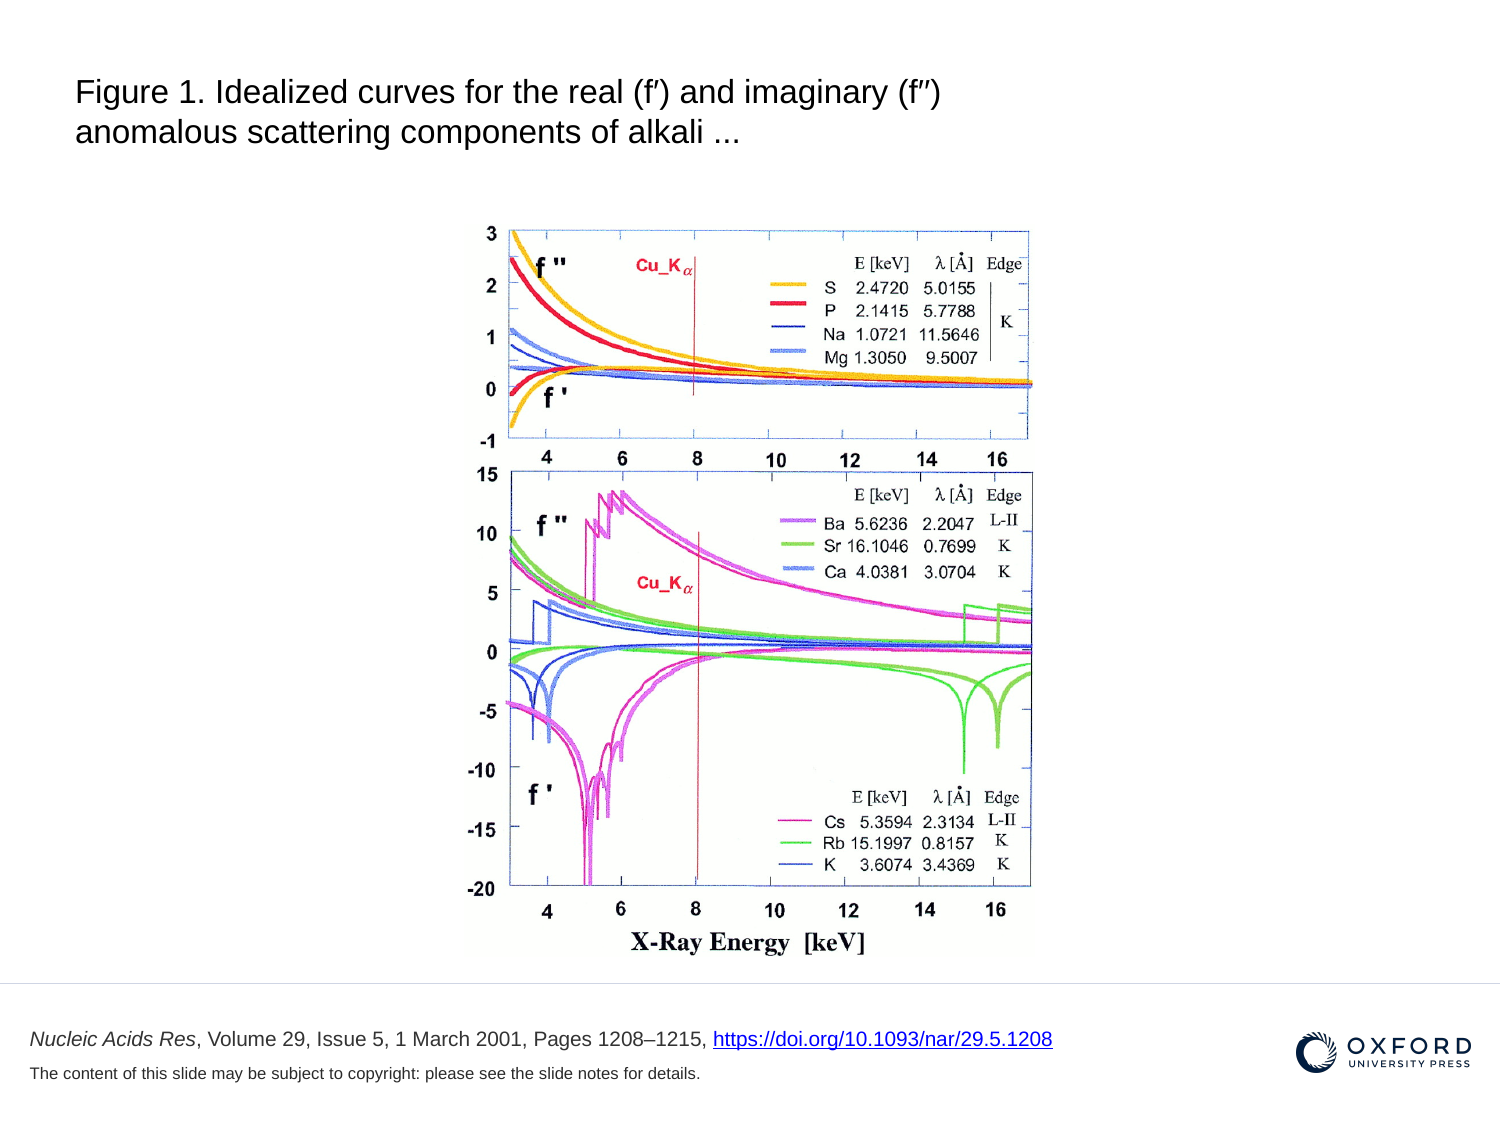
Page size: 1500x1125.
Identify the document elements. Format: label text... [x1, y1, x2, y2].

footer Nucleic Acids Res, Volume 29, Issue 5, 1 March 2001, Pages 1208–1215, https://doi.org/10.1093/nar/29.5.1208 The content of this slide may be subject to copyright: please see the slide notes for details. [0, 983, 1260, 1125]
picture [1296, 1032, 1471, 1073]
title Figure 1. Idealized curves for the real (f′) and imaginary (f′′) anomalous scattering components of alkali ... [75, 69, 1078, 171]
picture [464, 224, 1035, 957]
